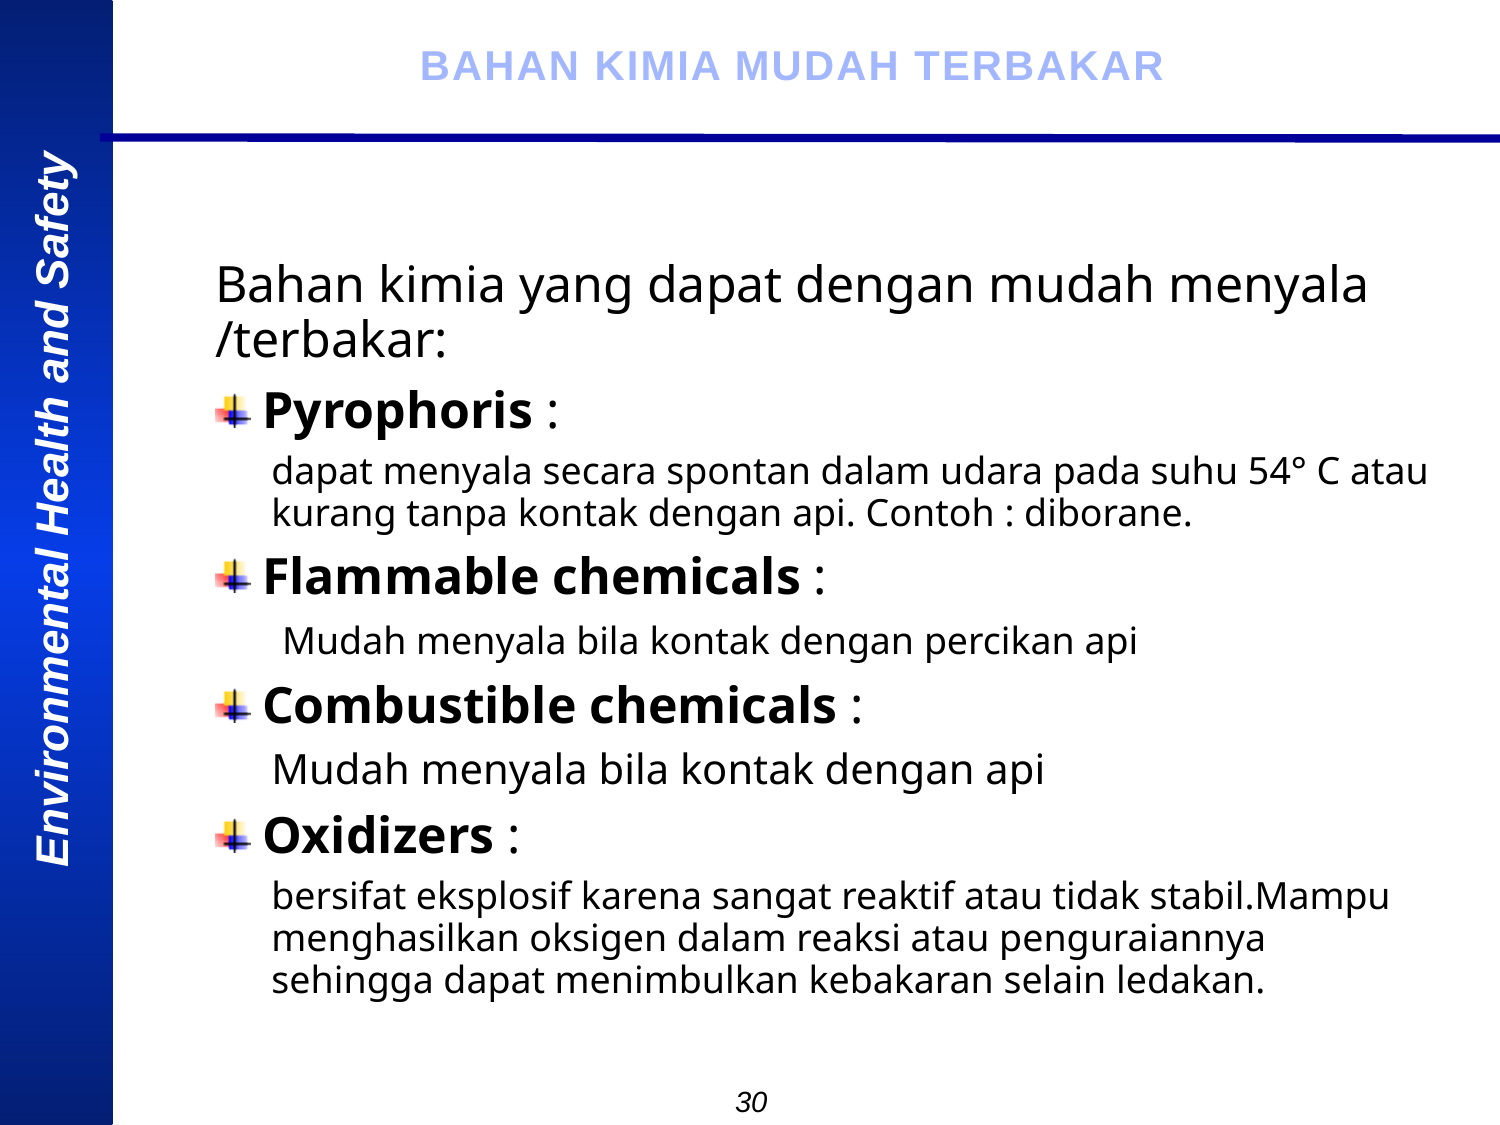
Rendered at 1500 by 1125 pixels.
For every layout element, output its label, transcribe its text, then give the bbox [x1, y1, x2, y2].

list Bahan kimia yang dapat dengan mudah menyala /terbakar: Pyrophoris : dapat menyala secara spontan dalam udara pada suhu 54° C atau kurang tanpa kontak dengan api. Contoh : diborane. Flammable chemicals : Mudah menyala bila kontak dengan percikan api Combustible chemicals : Mudah menyala bila kontak dengan api Oxidizers : bersifat eksplosif karena sangat reaktif atau tidak stabil.Mampu menghasilkan oksigen dalam reaksi atau penguraiannya sehingga dapat menimbulkan kebakaran selain ledakan. [200, 249, 1463, 1000]
picture [215, 557, 251, 593]
picture [215, 817, 251, 853]
text_box BAHAN KIMIA MUDAH TERBAKAR [337, 24, 1247, 110]
picture [215, 392, 251, 428]
picture [215, 687, 251, 723]
